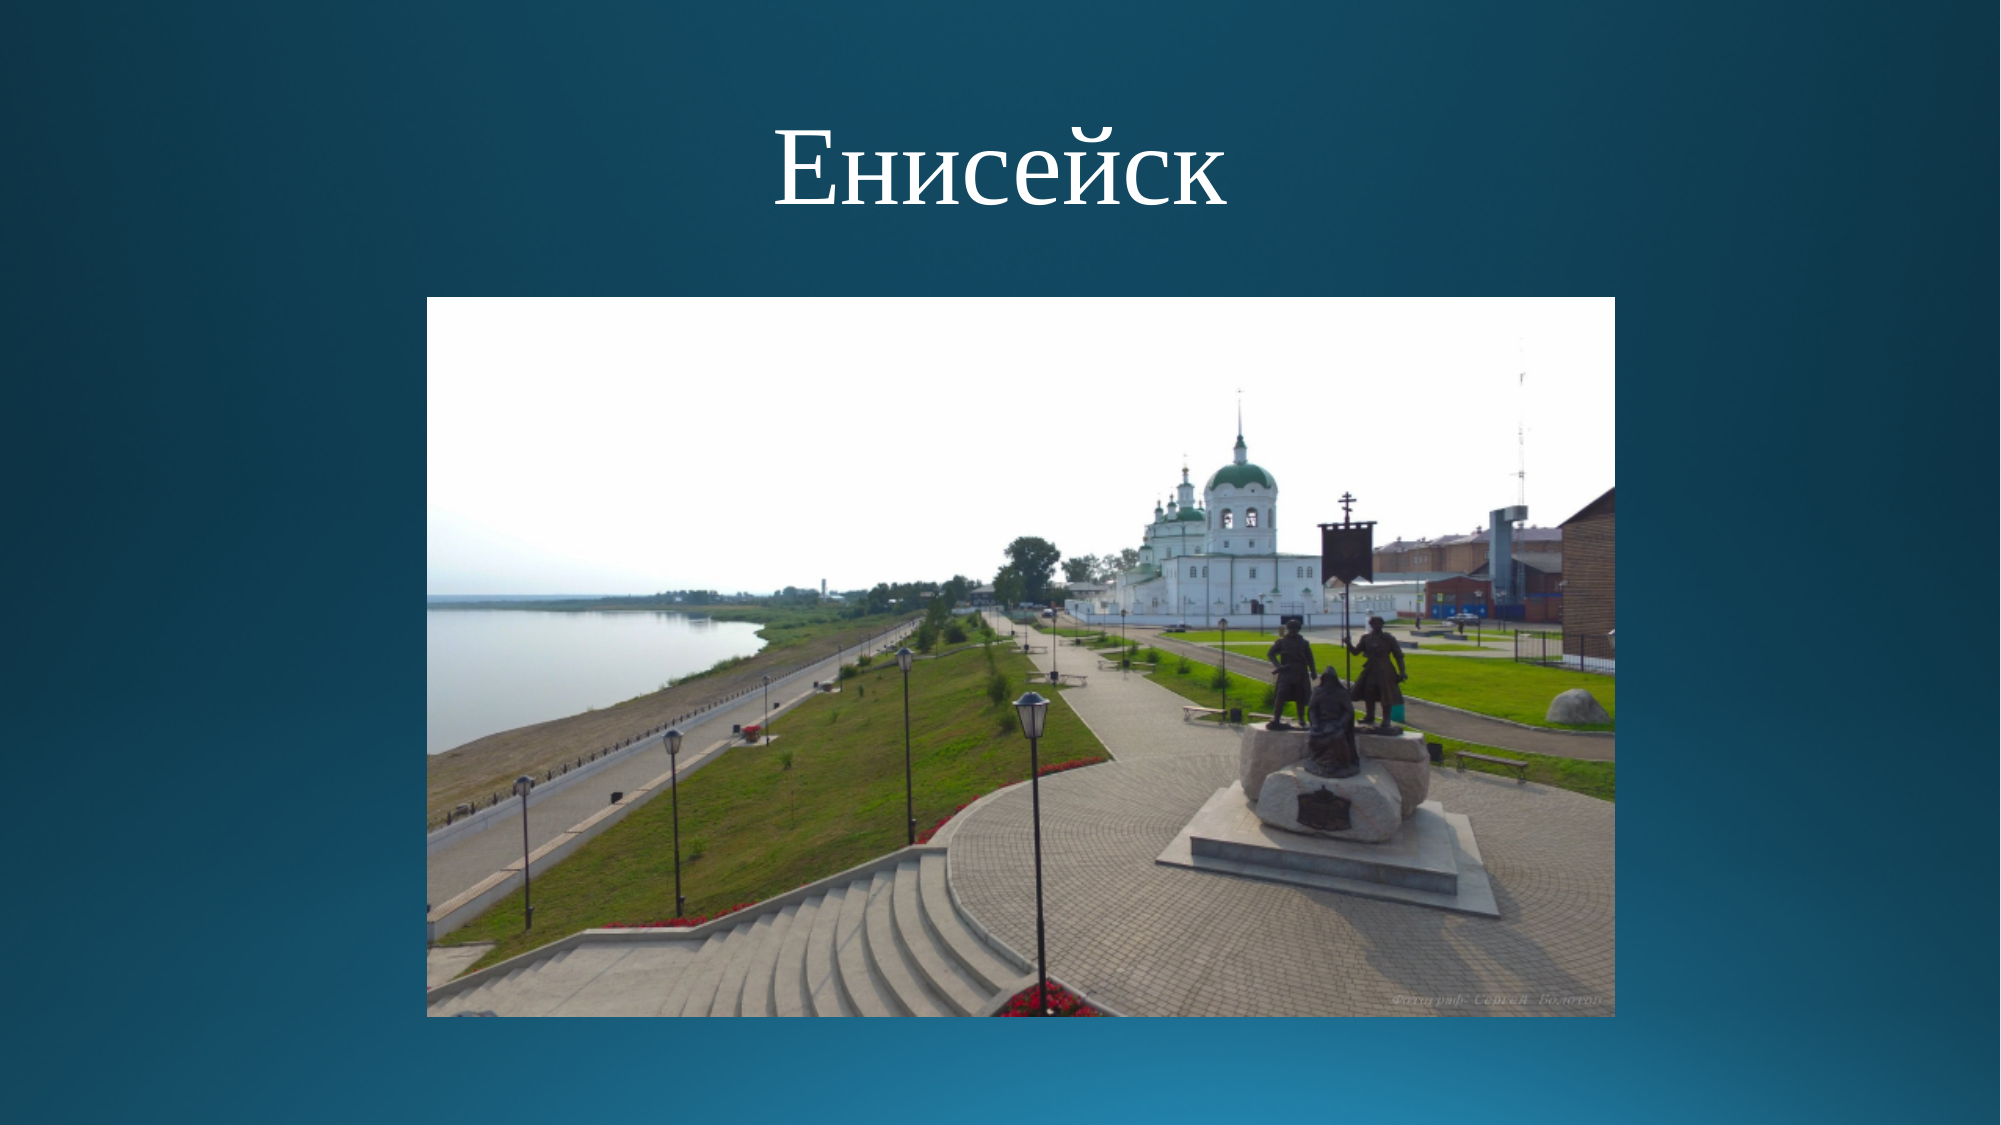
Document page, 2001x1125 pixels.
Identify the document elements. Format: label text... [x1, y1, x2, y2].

title Енисейск [137, 59, 1863, 278]
picture [0, 0, 2001, 1125]
